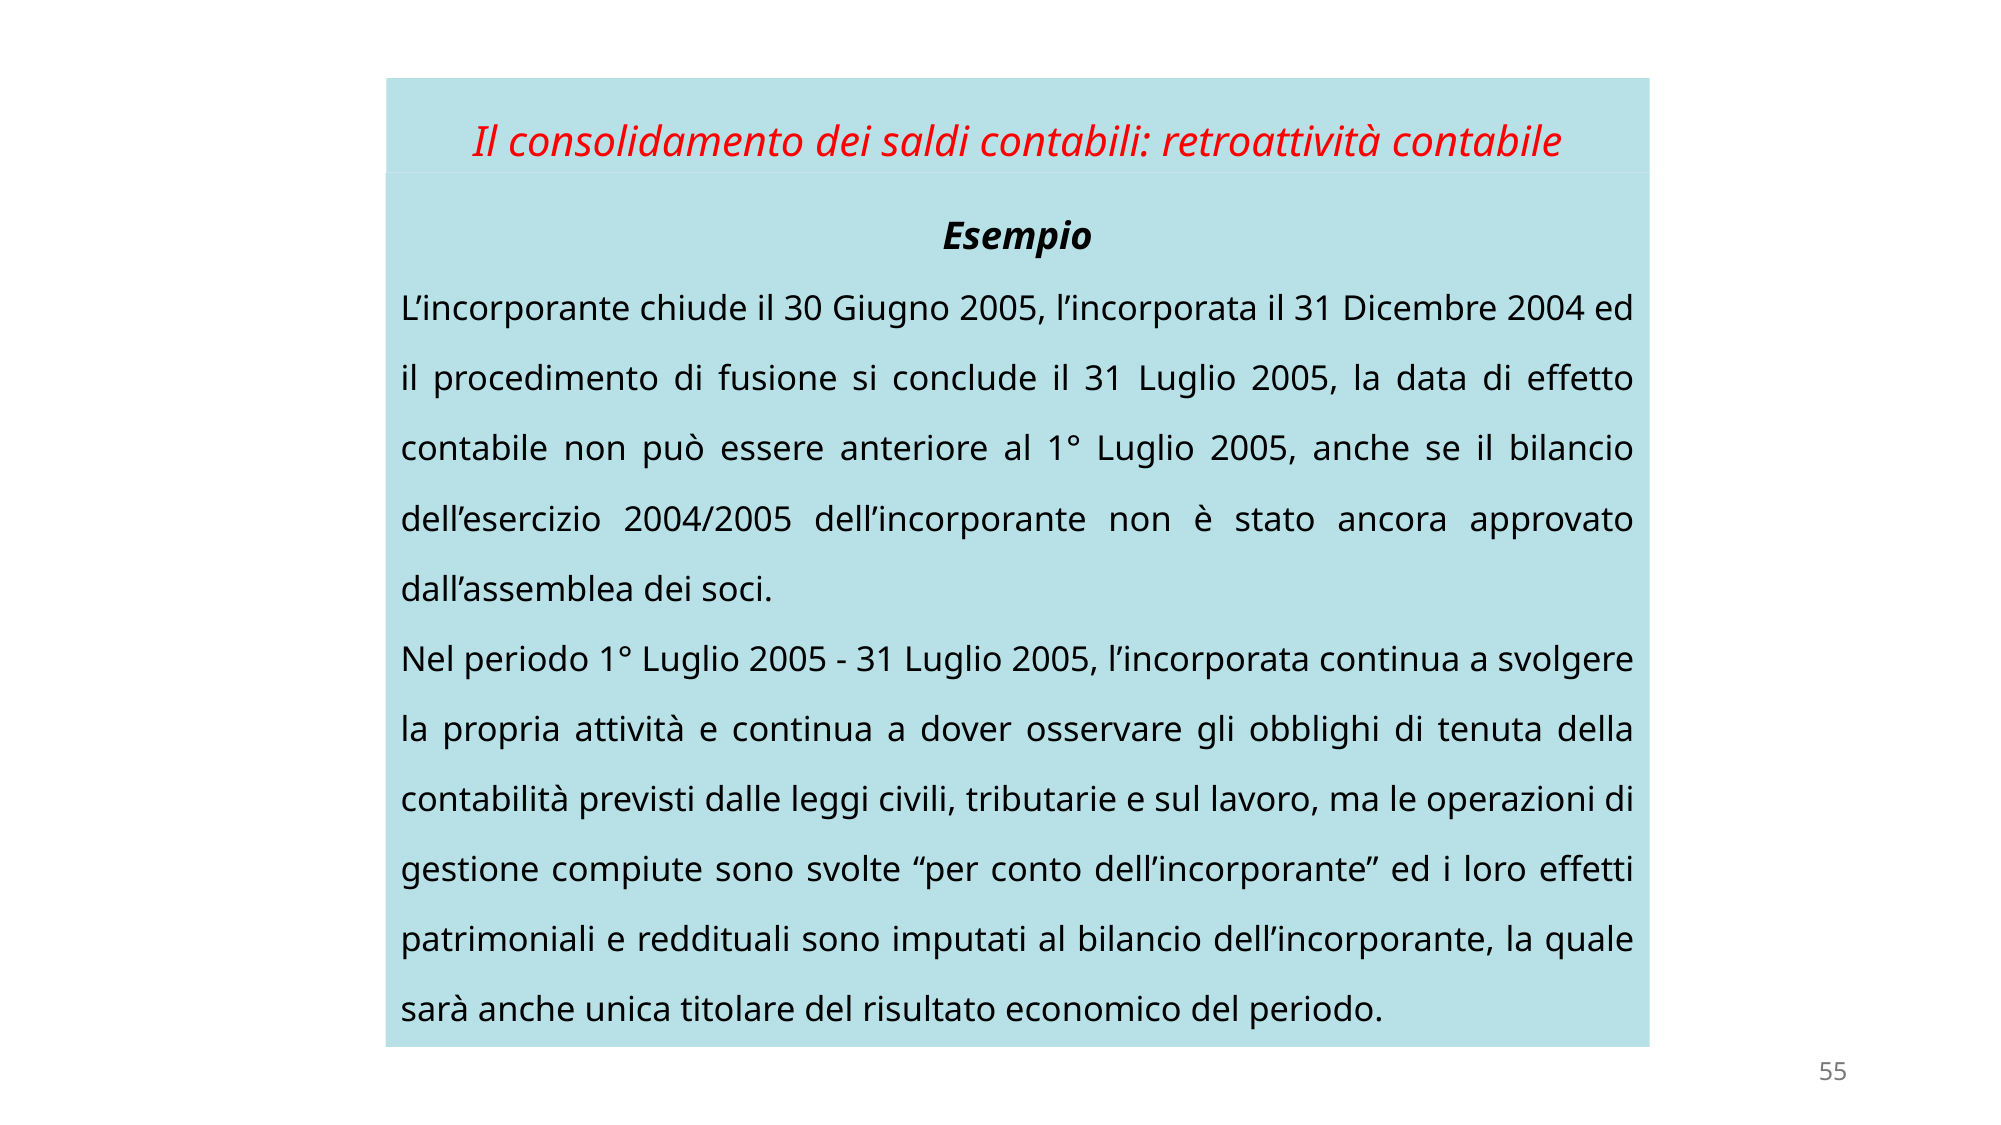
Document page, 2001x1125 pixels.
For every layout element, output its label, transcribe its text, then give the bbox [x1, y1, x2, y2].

subtitle Esempio L’incorporante chiude il 30 Giugno 2005, l’incorporata il 31 Dicembre 2004 ed il procedimento di fusione si conclude il 31 Luglio 2005, la data di effetto contabile non può essere anteriore al 1° Luglio 2005, anche se il bilancio dell’esercizio 2004/2005 dell’incorporante non è stato ancora approvato dall’assemblea dei soci. Nel periodo 1° Luglio 2005 - 31 Luglio 2005, l’incorporata continua a svolgere la propria attività e continua a dover osservare gli obblighi di tenuta della contabilità previsti dalle leggi civili, tributarie e sul lavoro, ma le operazioni di gestione compiute sono svolte “per conto dell’incorporante” ed i loro effetti patrimoniali e reddituali sono imputati al bilancio dell’incorporante, la quale sarà anche unica titolare del risultato economico del periodo. [385, 172, 1650, 1047]
slide_number 55 [1412, 1042, 1863, 1103]
title Il consolidamento dei saldi contabili: retroattività contabile [386, 78, 1650, 172]
